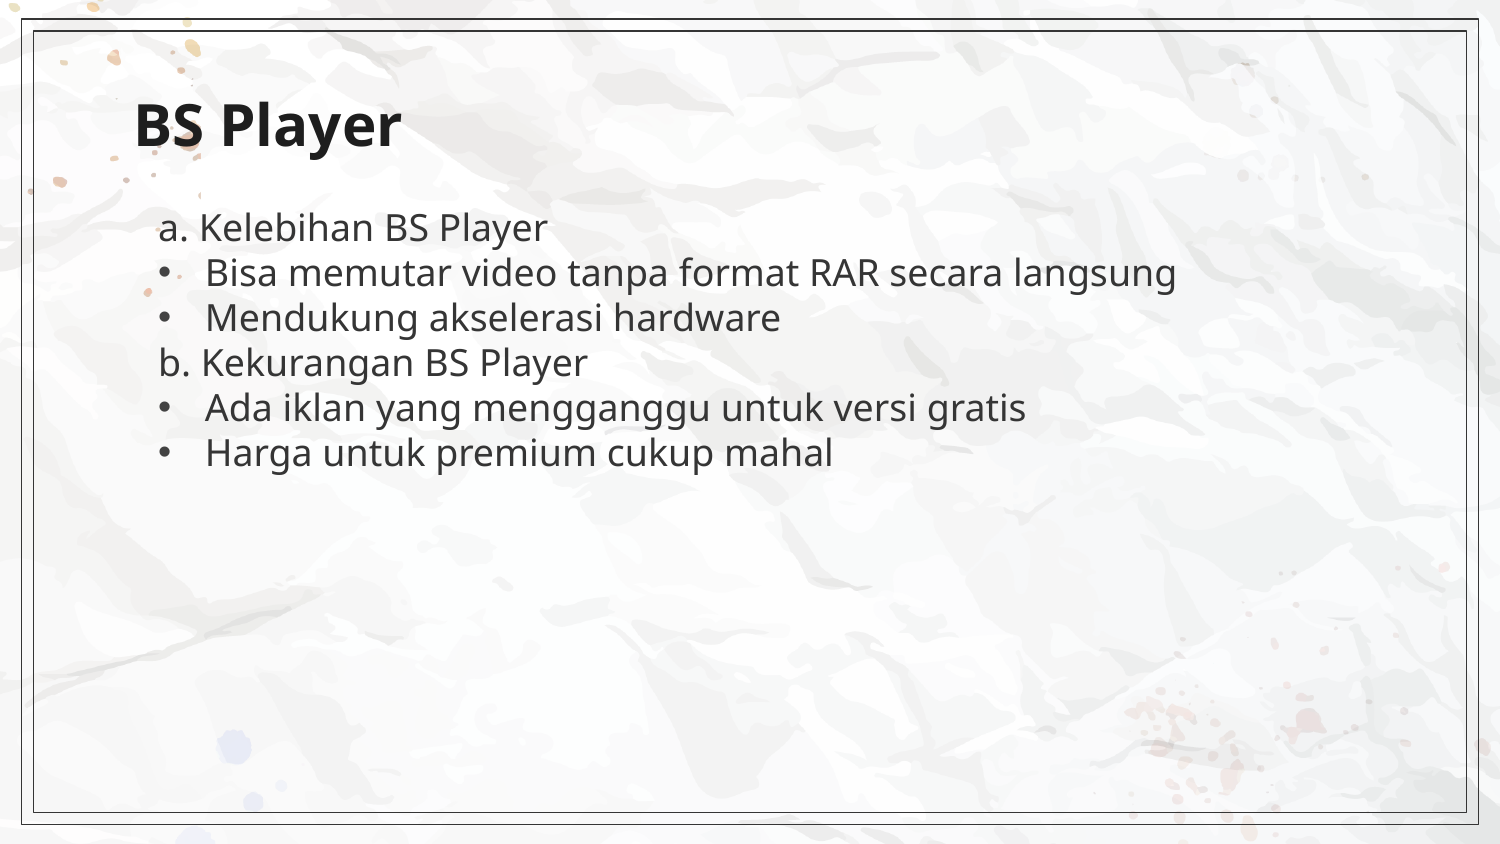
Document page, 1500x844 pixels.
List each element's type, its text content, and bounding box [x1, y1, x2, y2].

title BS Player [118, 72, 1382, 167]
picture [0, 0, 1500, 844]
list a. Kelebihan BS Player Bisa memutar video tanpa format RAR secara langsung Mendukung akselerasi hardware b. Kekurangan BS Player Ada iklan yang mengganggu untuk versi gratis Harga untuk premium cukup mahal [118, 189, 1382, 750]
